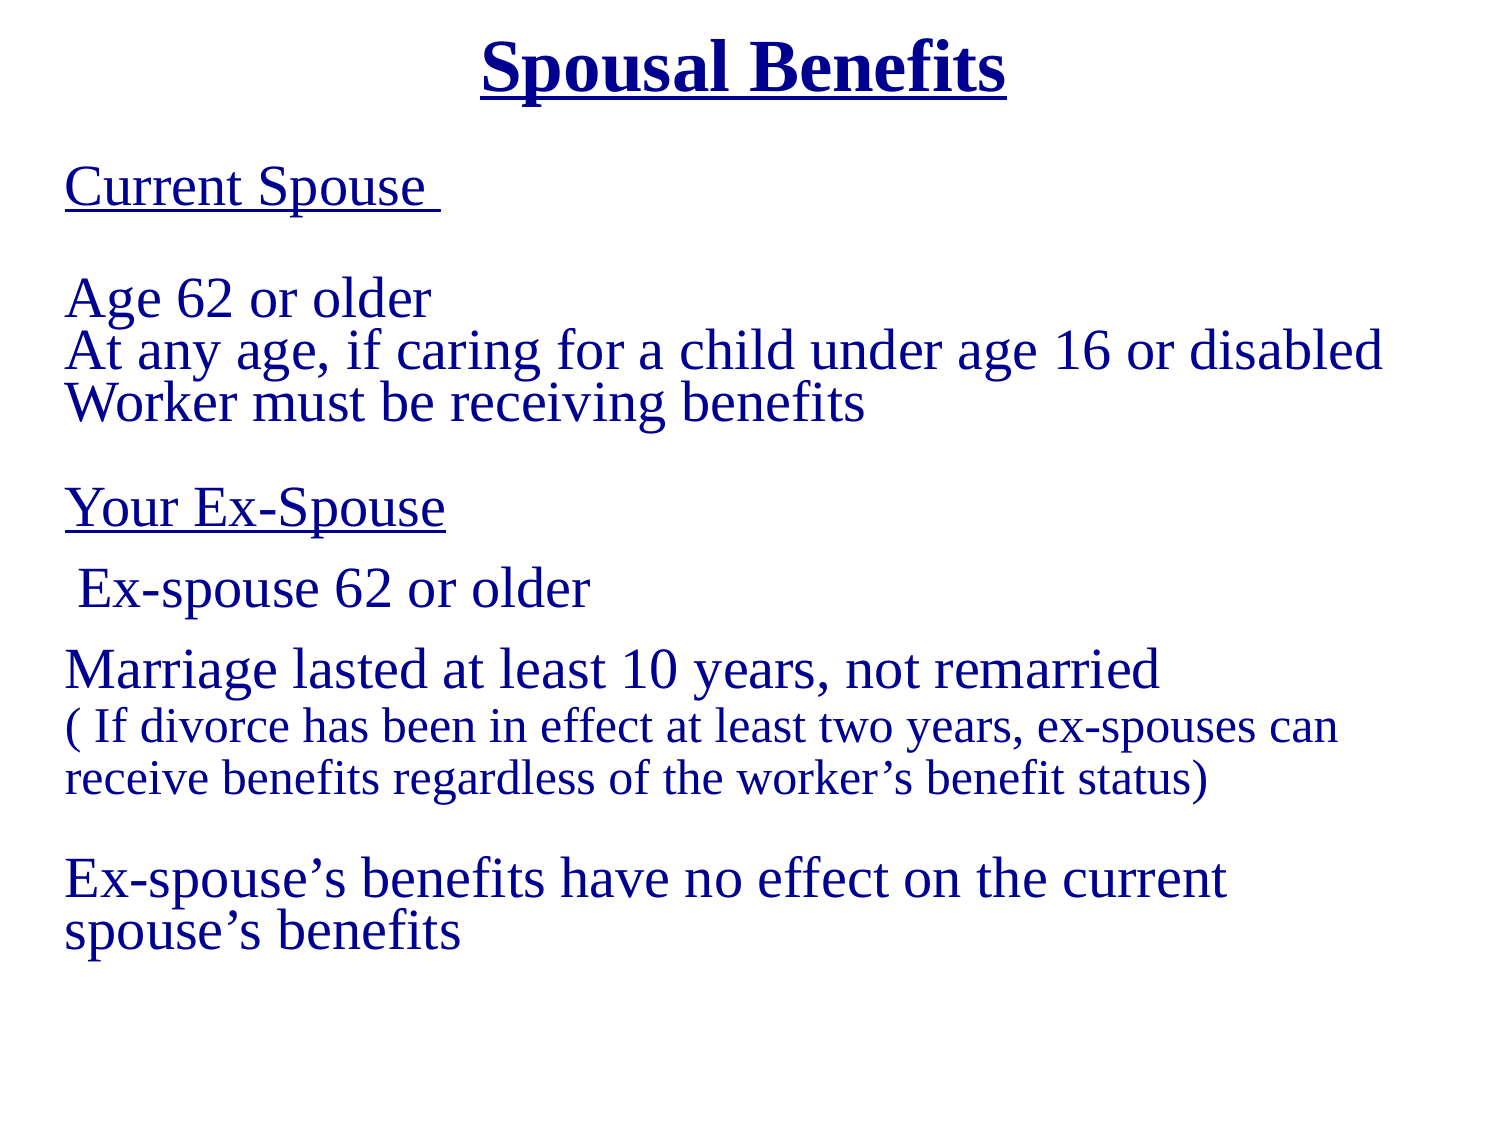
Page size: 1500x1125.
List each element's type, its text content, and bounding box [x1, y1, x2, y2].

text_box [212, 774, 1438, 912]
text_box Current Spouse Age 62 or older At any age, if caring for a child under age 16 or disabled Worker must be receiving benefits Your Ex-Spouse Ex-spouse 62 or older Marriage lasted at least 10 years, not remarried ( If divorce has been in effect at least two years, ex-spouses can receive benefits regardless of the worker’s benefit status) Ex-spouse’s benefits have no effect on the current spouse’s benefits [50, 149, 1450, 1125]
text_box Spousal Benefits [50, 19, 1438, 116]
